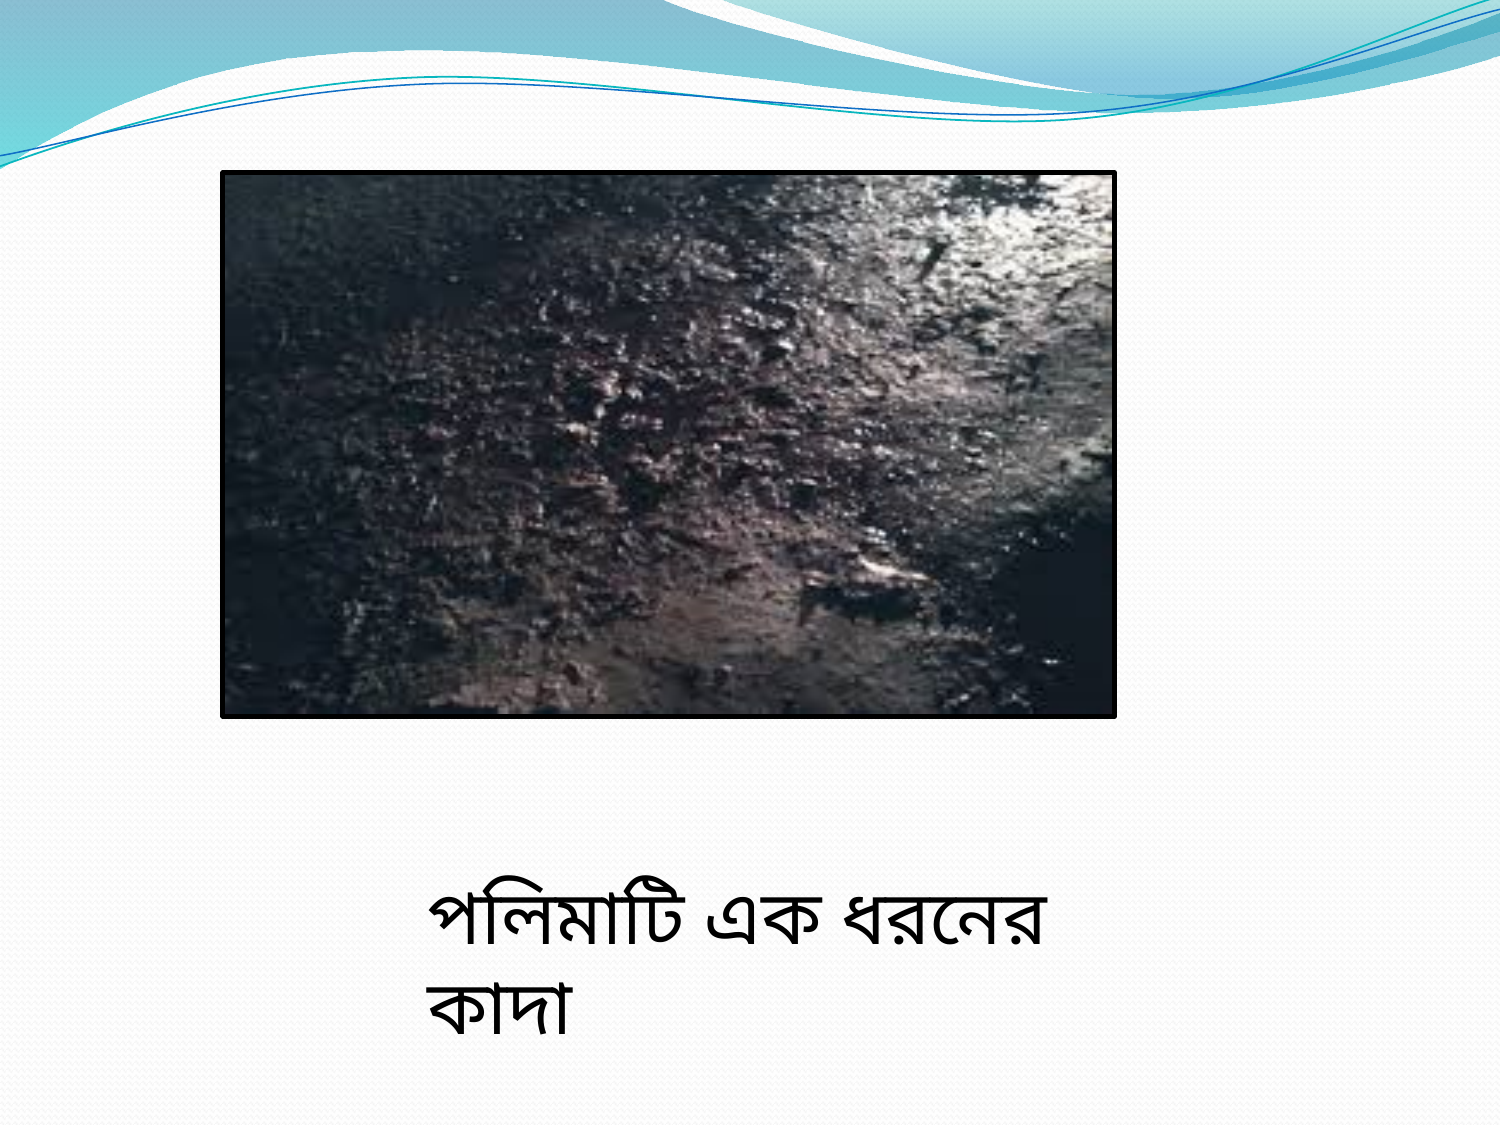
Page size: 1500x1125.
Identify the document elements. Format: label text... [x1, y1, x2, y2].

text_box পলিমাটি এক ধরনের কাদা [412, 862, 1100, 1058]
picture [224, 174, 1113, 715]
